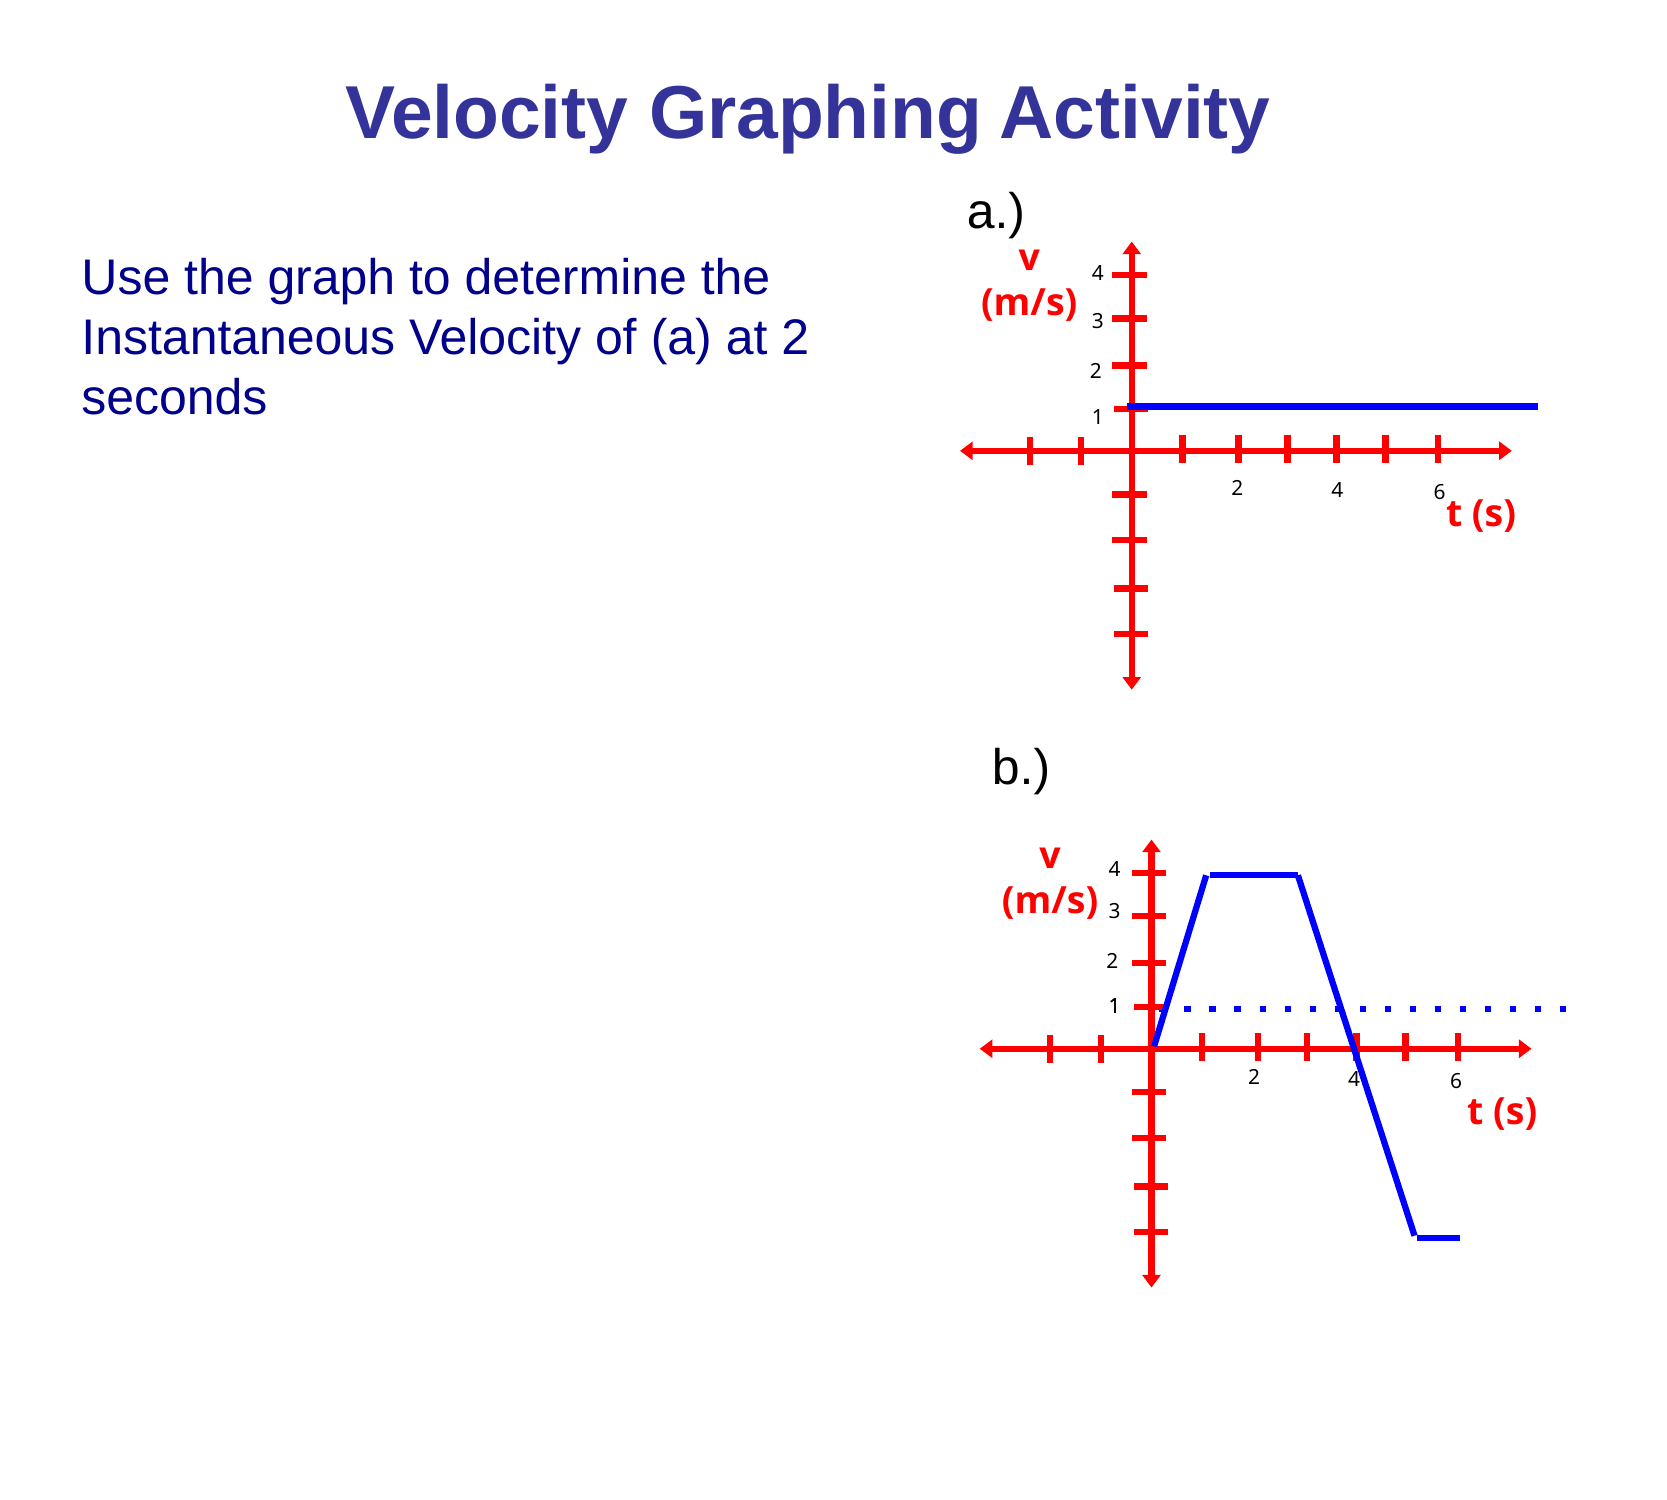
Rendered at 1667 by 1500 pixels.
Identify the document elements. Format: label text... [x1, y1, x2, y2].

text_box Use the graph to determine the Instantaneous Velocity of (a) at 2 seconds [66, 237, 846, 433]
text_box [951, 170, 1574, 1288]
text_box Velocity Graphing Activity [320, 56, 1296, 162]
